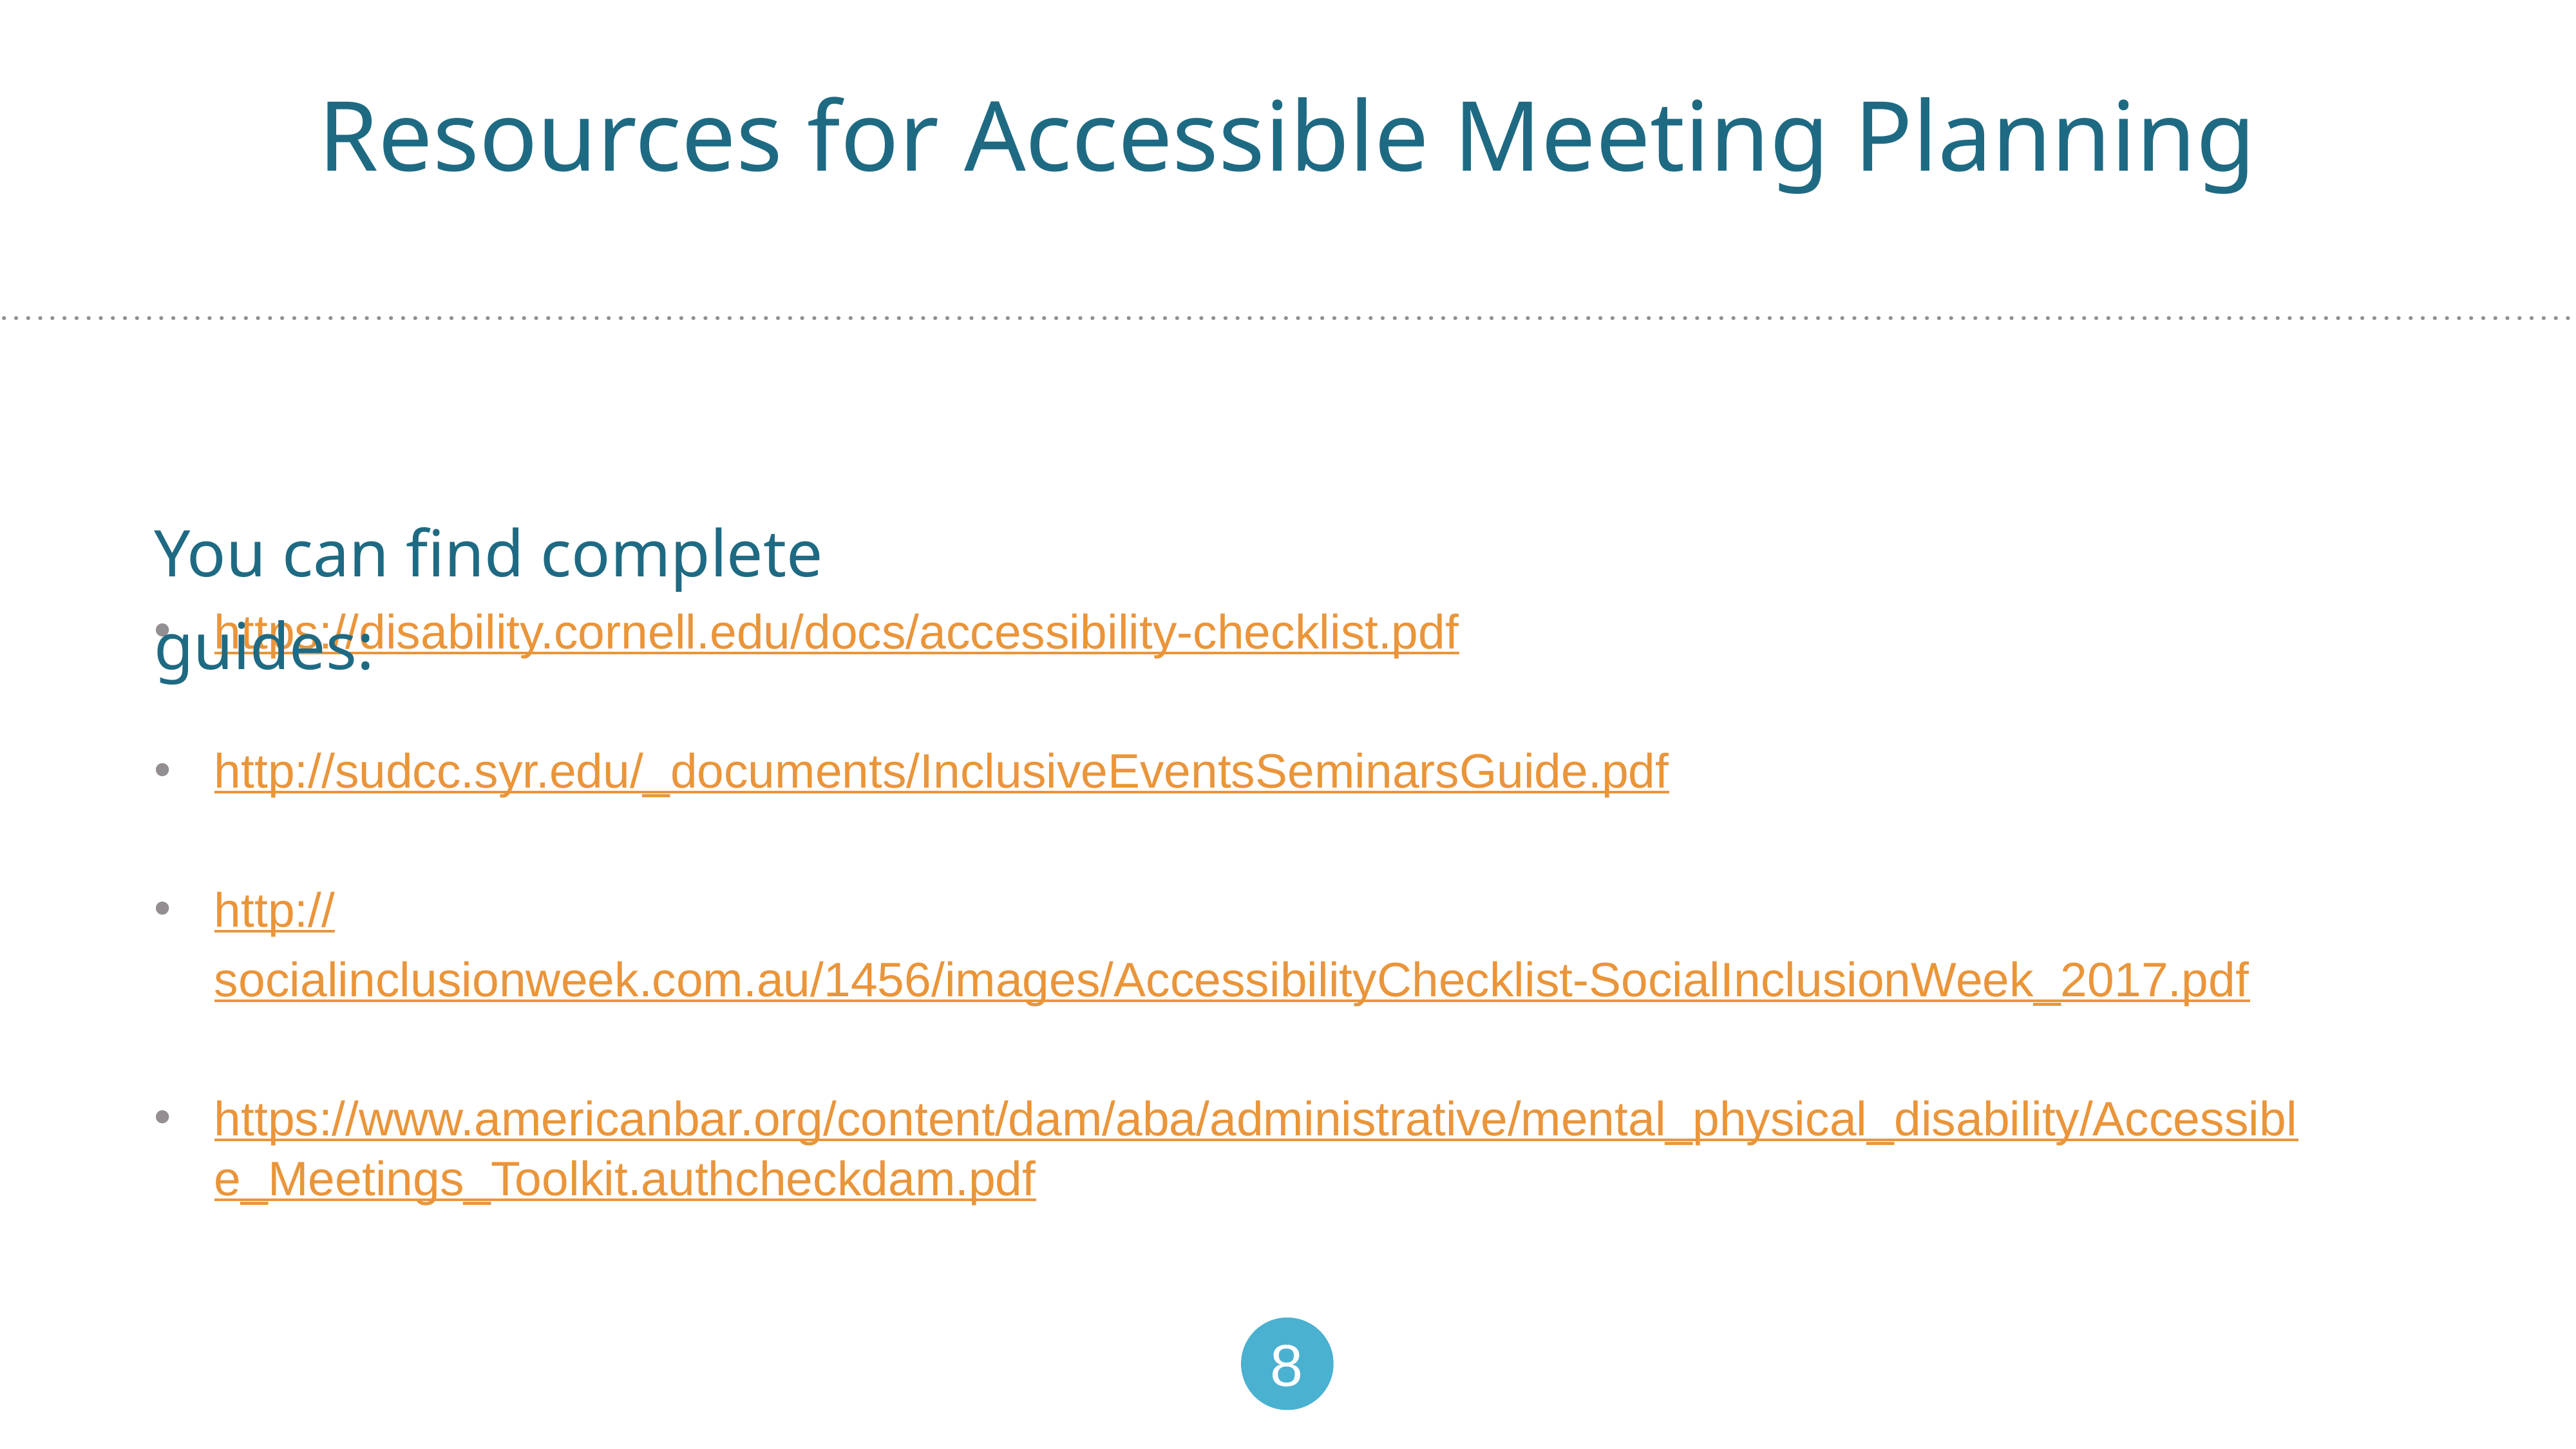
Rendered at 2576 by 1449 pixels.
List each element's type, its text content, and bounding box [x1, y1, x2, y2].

list You can find complete guides: [144, 492, 1054, 585]
list https://disability.cornell.edu/docs/accessibility-checklist.pdf http://sudcc.syr.edu/_documents/InclusiveEventsSeminarsGuide.pdf http://socialinclusionweek.com.au/1456/images/AccessibilityChecklist-SocialInclusionWeek_2017.pdf https://www.americanbar.org/content/dam/aba/administrative/mental_physical_disability/Accessible_Meetings_Toolkit.authcheckdam.pdf [144, 584, 2316, 942]
list Resources for Accessible Meeting Planning [47, 80, 2528, 184]
list 8 [1206, 1308, 1367, 1417]
